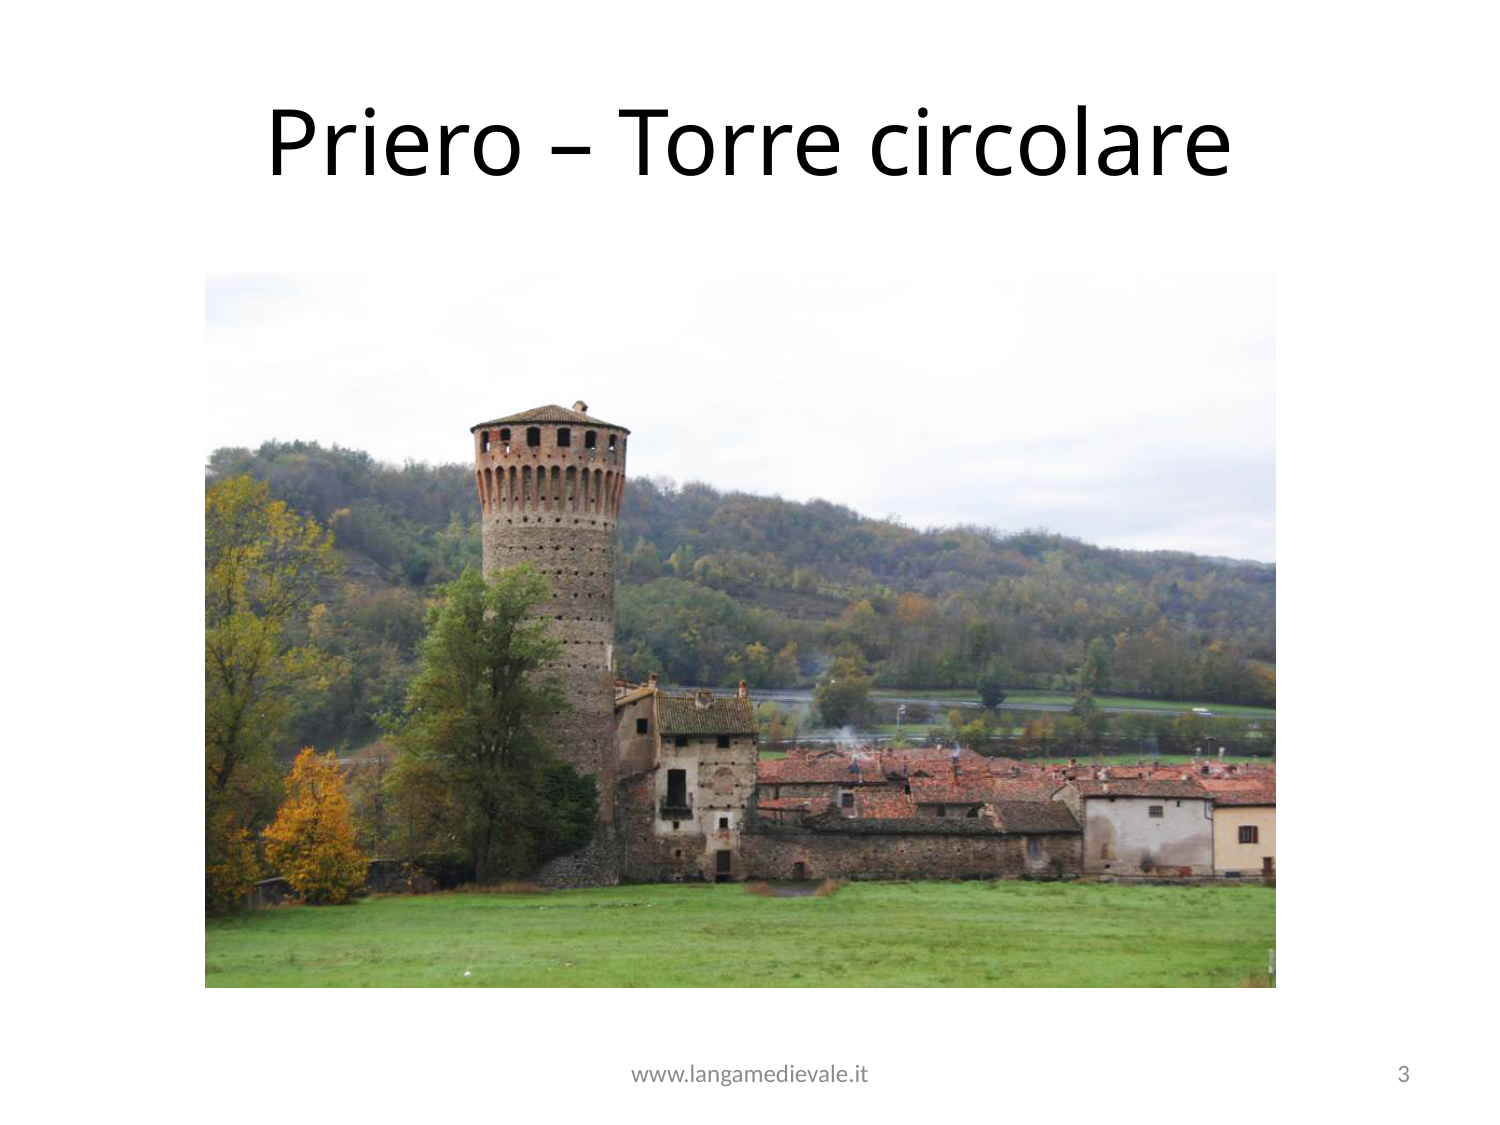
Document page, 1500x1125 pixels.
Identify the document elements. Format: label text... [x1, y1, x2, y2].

title Priero – Torre circolare [75, 45, 1425, 233]
footer www.langamedievale.it [512, 1042, 988, 1103]
slide_number 3 [1074, 1042, 1425, 1103]
picture [205, 271, 1276, 989]
